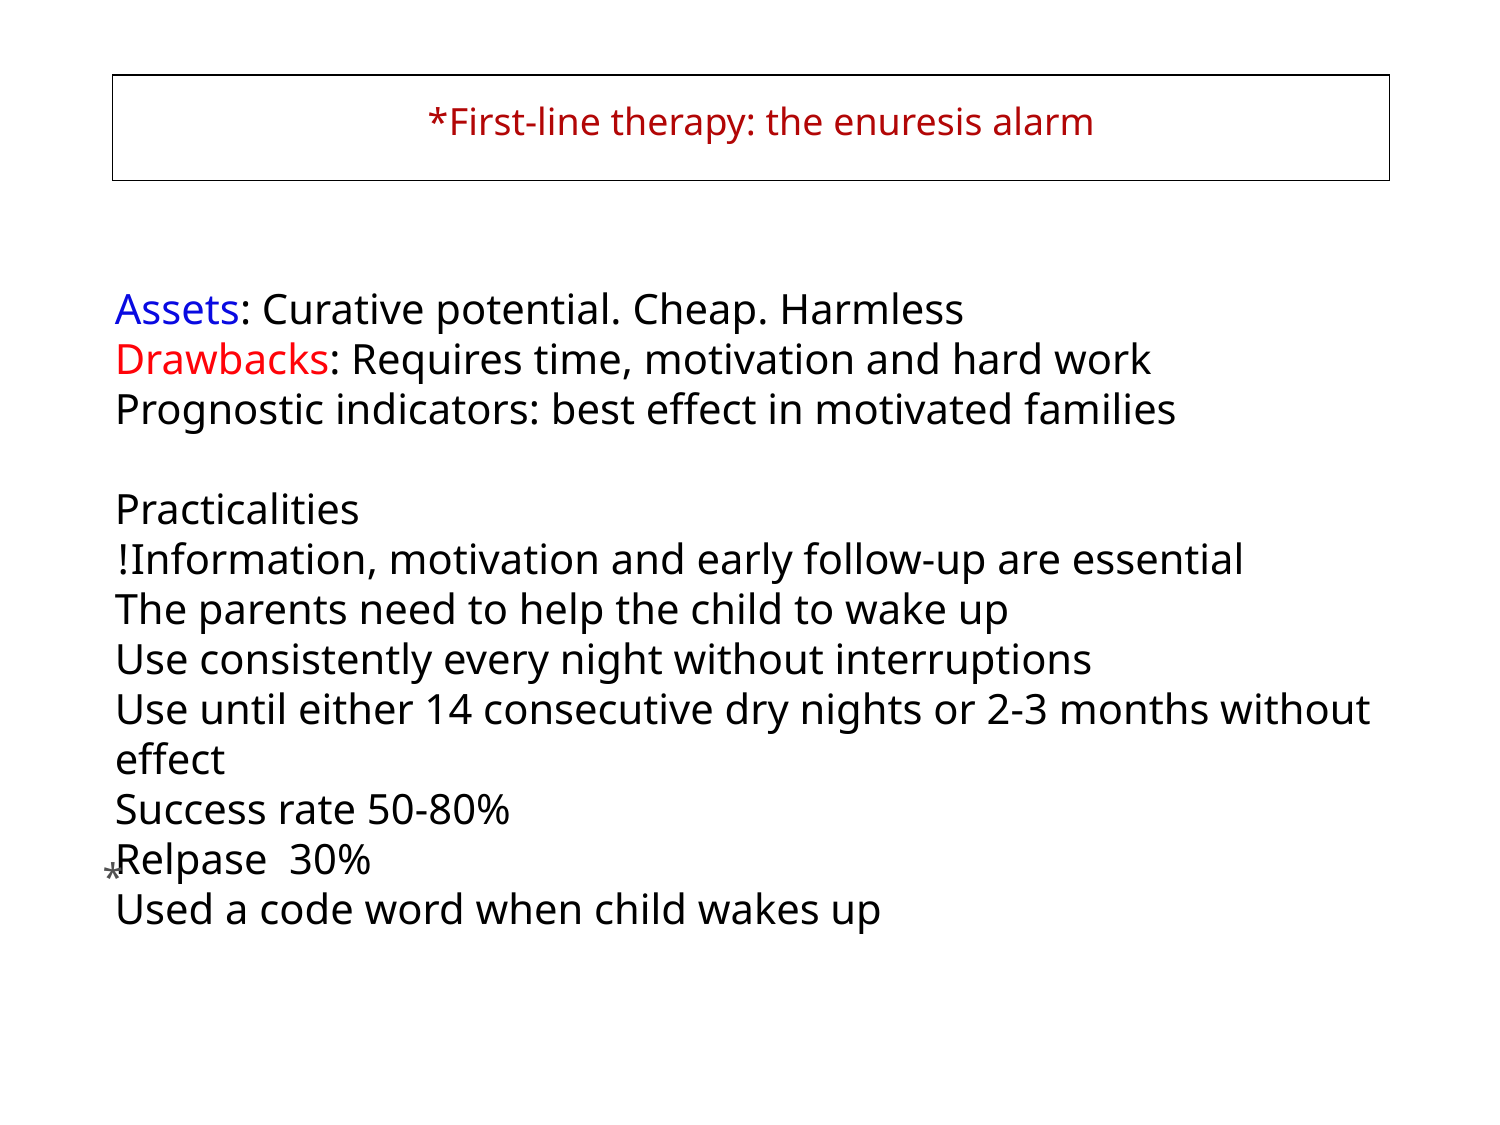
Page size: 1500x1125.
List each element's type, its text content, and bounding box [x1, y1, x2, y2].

text_box Assets: Curative potential. Cheap. Harmless Drawbacks: Requires time, motivation and hard work Prognostic indicators: best effect in motivated families Practicalities Information, motivation and early follow-up are essential! The parents need to help the child to wake up Use consistently every night without interruptions Use until either 14 consecutive dry nights or 2-3 months without effect Success rate 50-80% Relpase 30% Used a code word when child wakes up [99, 275, 1425, 940]
text_box [112, 74, 1390, 181]
text_box * [86, 845, 139, 905]
text_box First-line therapy: the enuresis alarm* [411, 90, 1110, 150]
